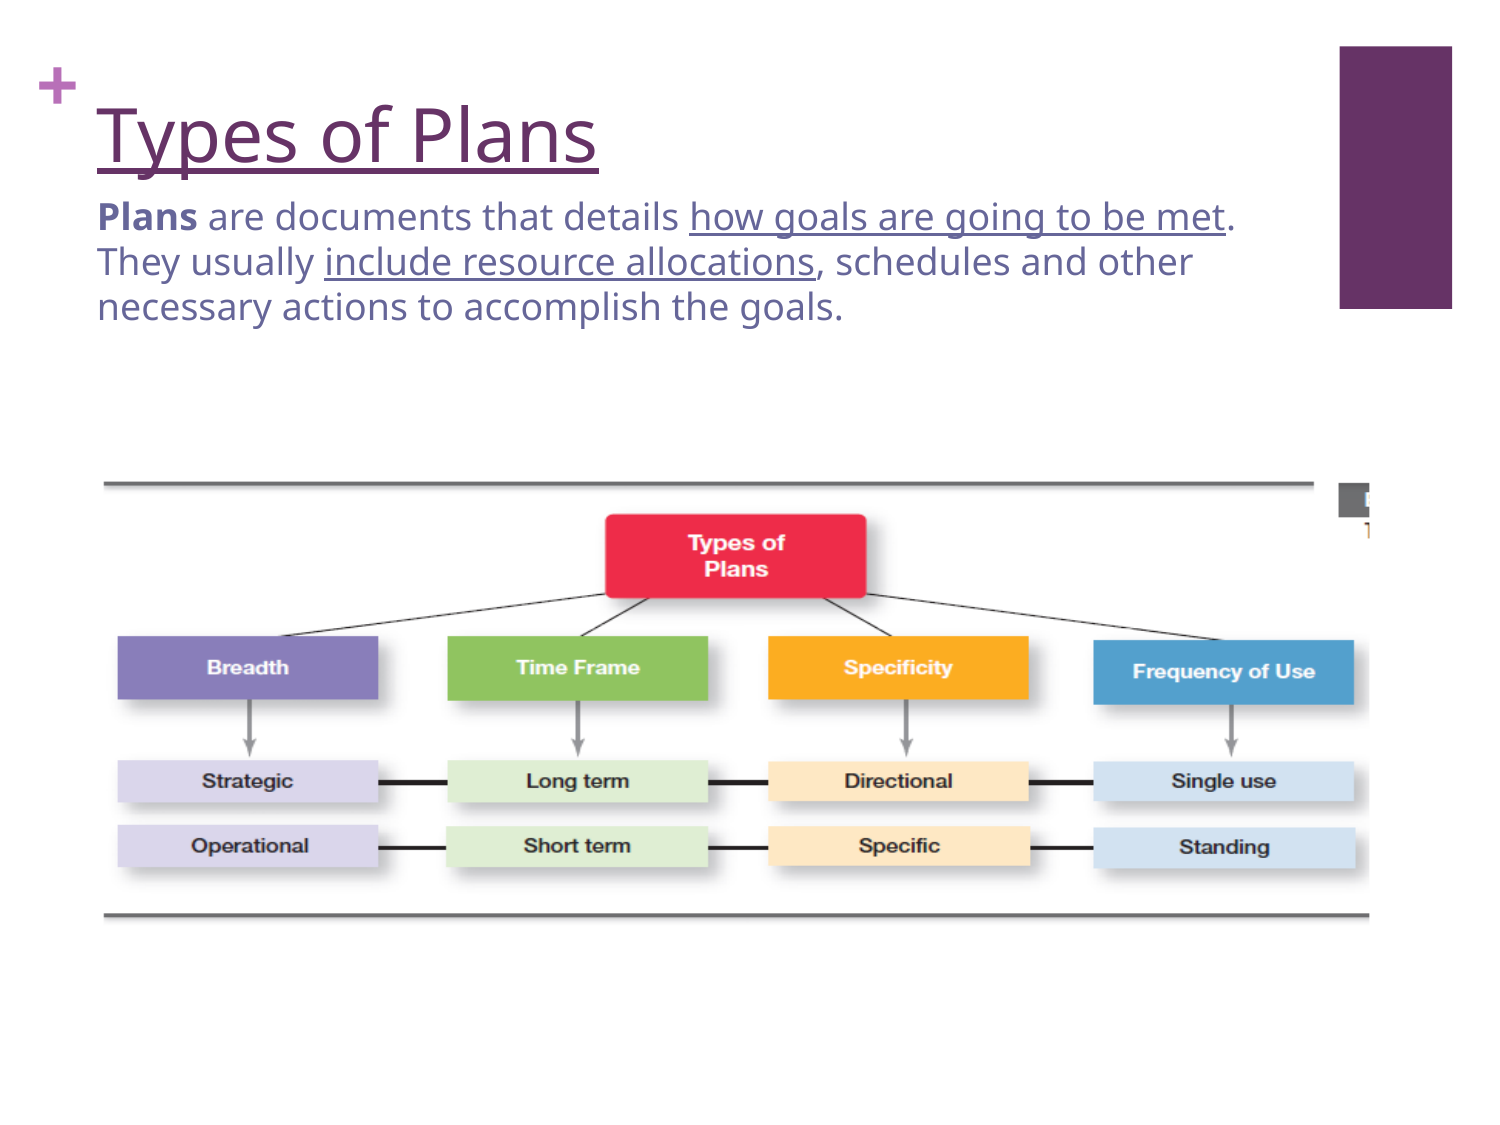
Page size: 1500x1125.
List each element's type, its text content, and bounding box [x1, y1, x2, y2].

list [81, 368, 1370, 1050]
title Types of Plans [81, 22, 1322, 185]
list Plans are documents that details how goals are going to be met. They usually include resource allocations, schedules and other necessary actions to accomplish the goals. [81, 185, 1322, 313]
